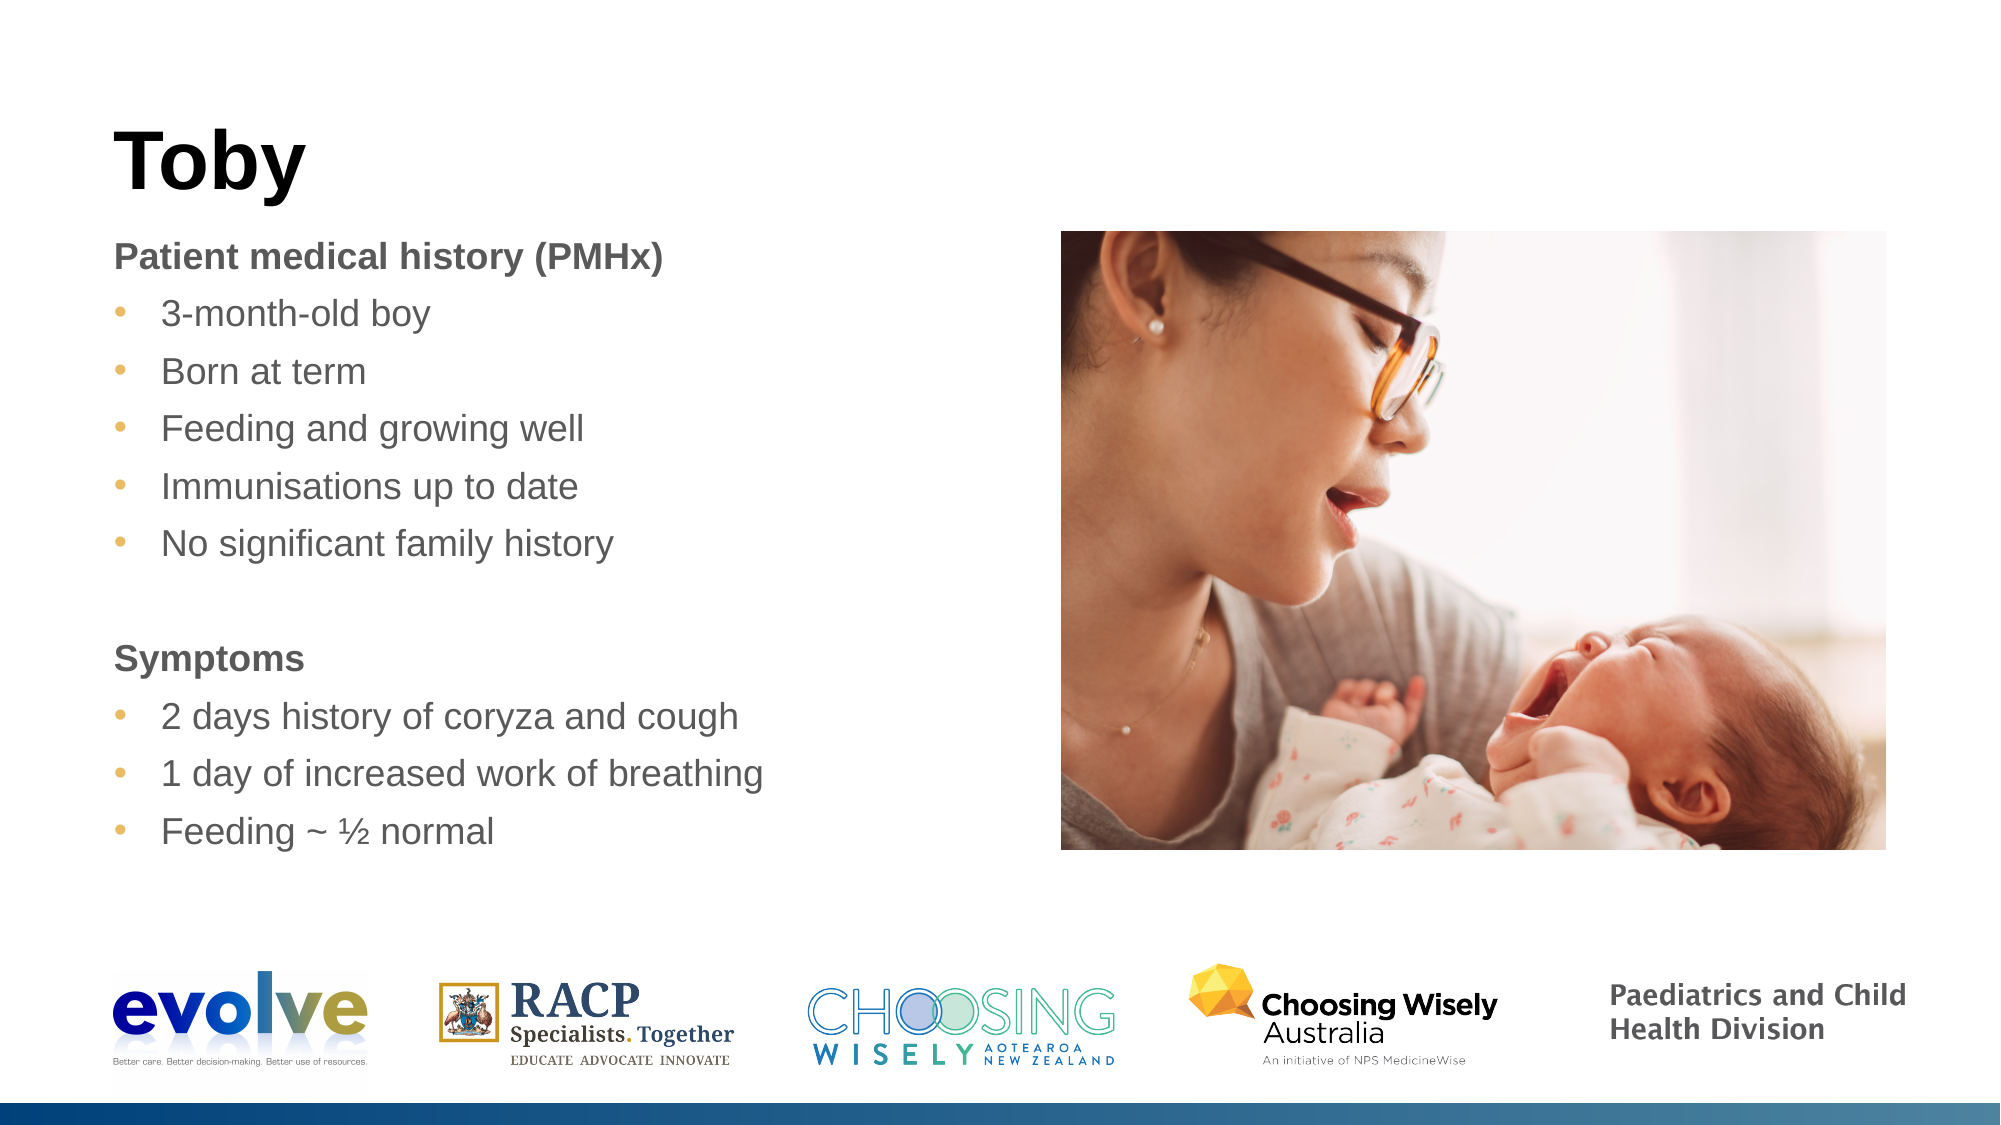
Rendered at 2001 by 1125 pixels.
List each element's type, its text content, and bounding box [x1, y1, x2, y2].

picture [436, 979, 737, 1068]
picture [1560, 958, 1945, 1075]
picture [1185, 961, 1501, 1067]
picture [805, 985, 1117, 1068]
picture [1061, 231, 1886, 850]
list Patient medical history (PMHx) 3-month-old boy Born at term Feeding and growing well Immunisations up to date No significant family history Symptoms 2 days history of coryza and cough 1 day of increased work of breathing Feeding ~ ½ normal [114, 232, 1886, 935]
picture [113, 971, 368, 1095]
title Toby [114, 93, 1886, 232]
